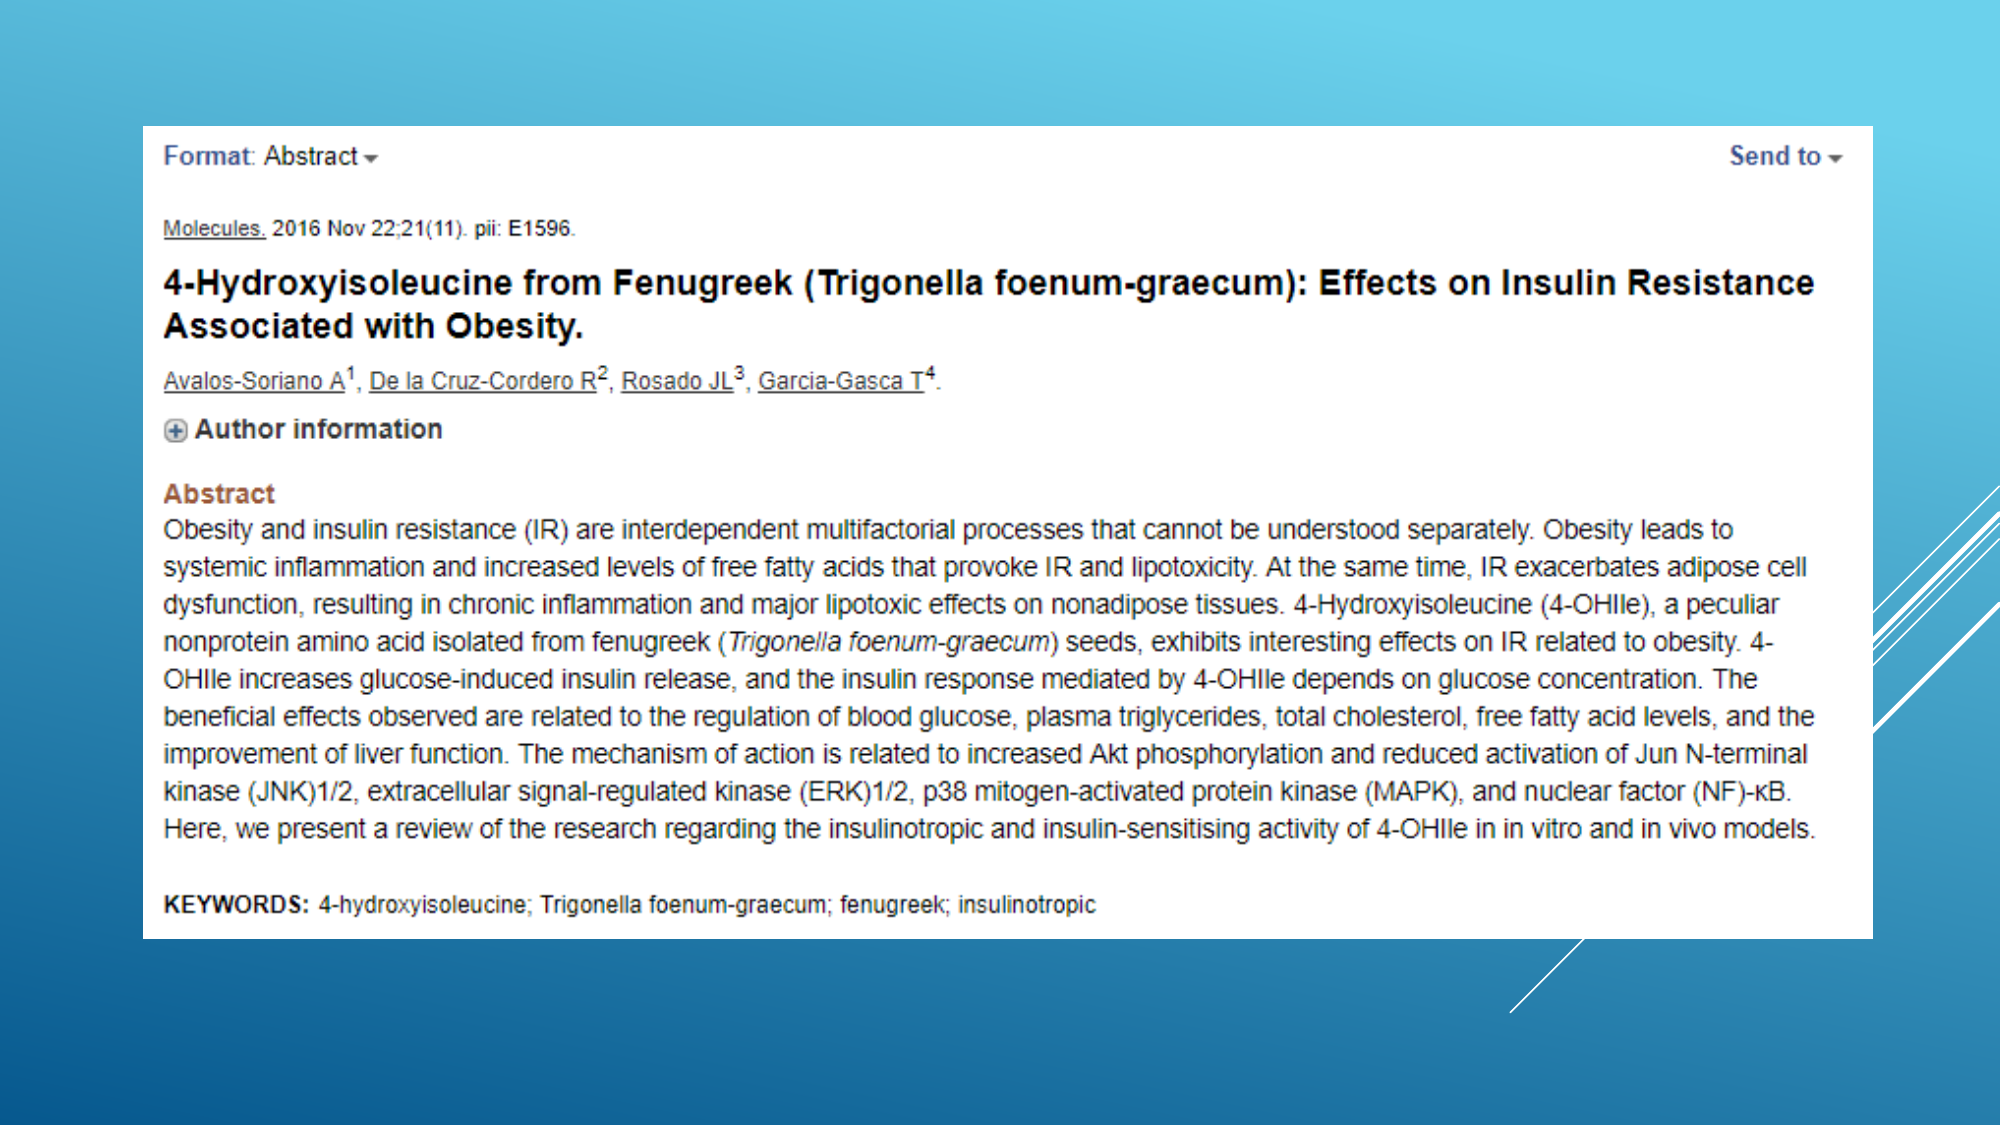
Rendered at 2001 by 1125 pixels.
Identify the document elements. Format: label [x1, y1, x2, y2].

picture [143, 126, 1874, 939]
